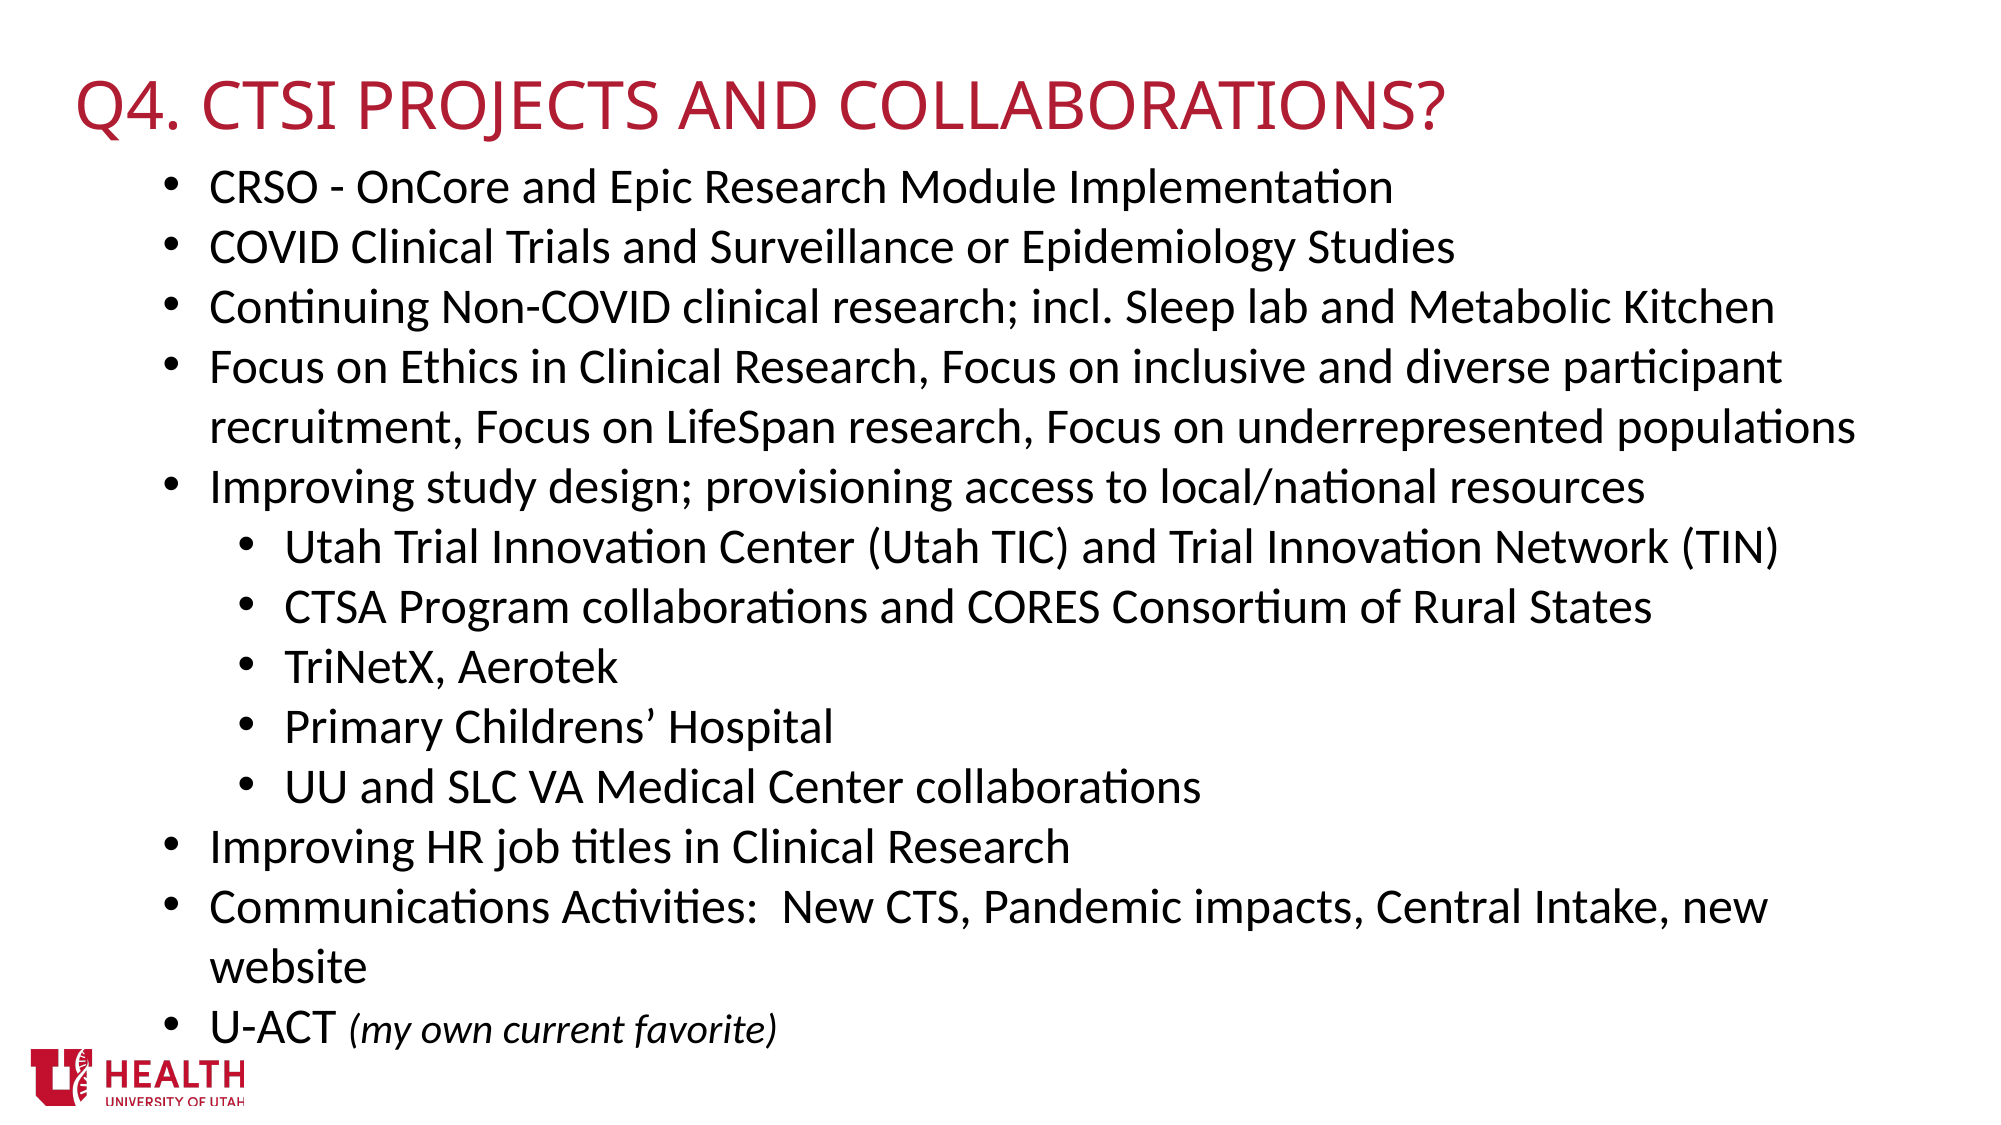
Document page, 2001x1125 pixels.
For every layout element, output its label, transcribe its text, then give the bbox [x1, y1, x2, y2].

title Q4. CTSI Projects AND COLLABORATIONS? [59, 55, 1941, 146]
text_box CRSO - OnCore and Epic Research Module Implementation COVID Clinical Trials and Surveillance or Epidemiology Studies Continuing Non-COVID clinical research; incl. Sleep lab and Metabolic Kitchen Focus on Ethics in Clinical Research, Focus on inclusive and diverse participant recruitment, Focus on LifeSpan research, Focus on underrepresented populations Improving study design; provisioning access to local/national resources Utah Trial Innovation Center (Utah TIC) and Trial Innovation Network (TIN) CTSA Program collaborations and CORES Consortium of Rural States TriNetX, Aerotek Primary Childrens’ Hospital UU and SLC VA Medical Center collaborations Improving HR job titles in Clinical Research Communications Activities: New CTS, Pandemic impacts, Central Intake, new website U-ACT (my own current favorite) [147, 145, 1894, 1125]
